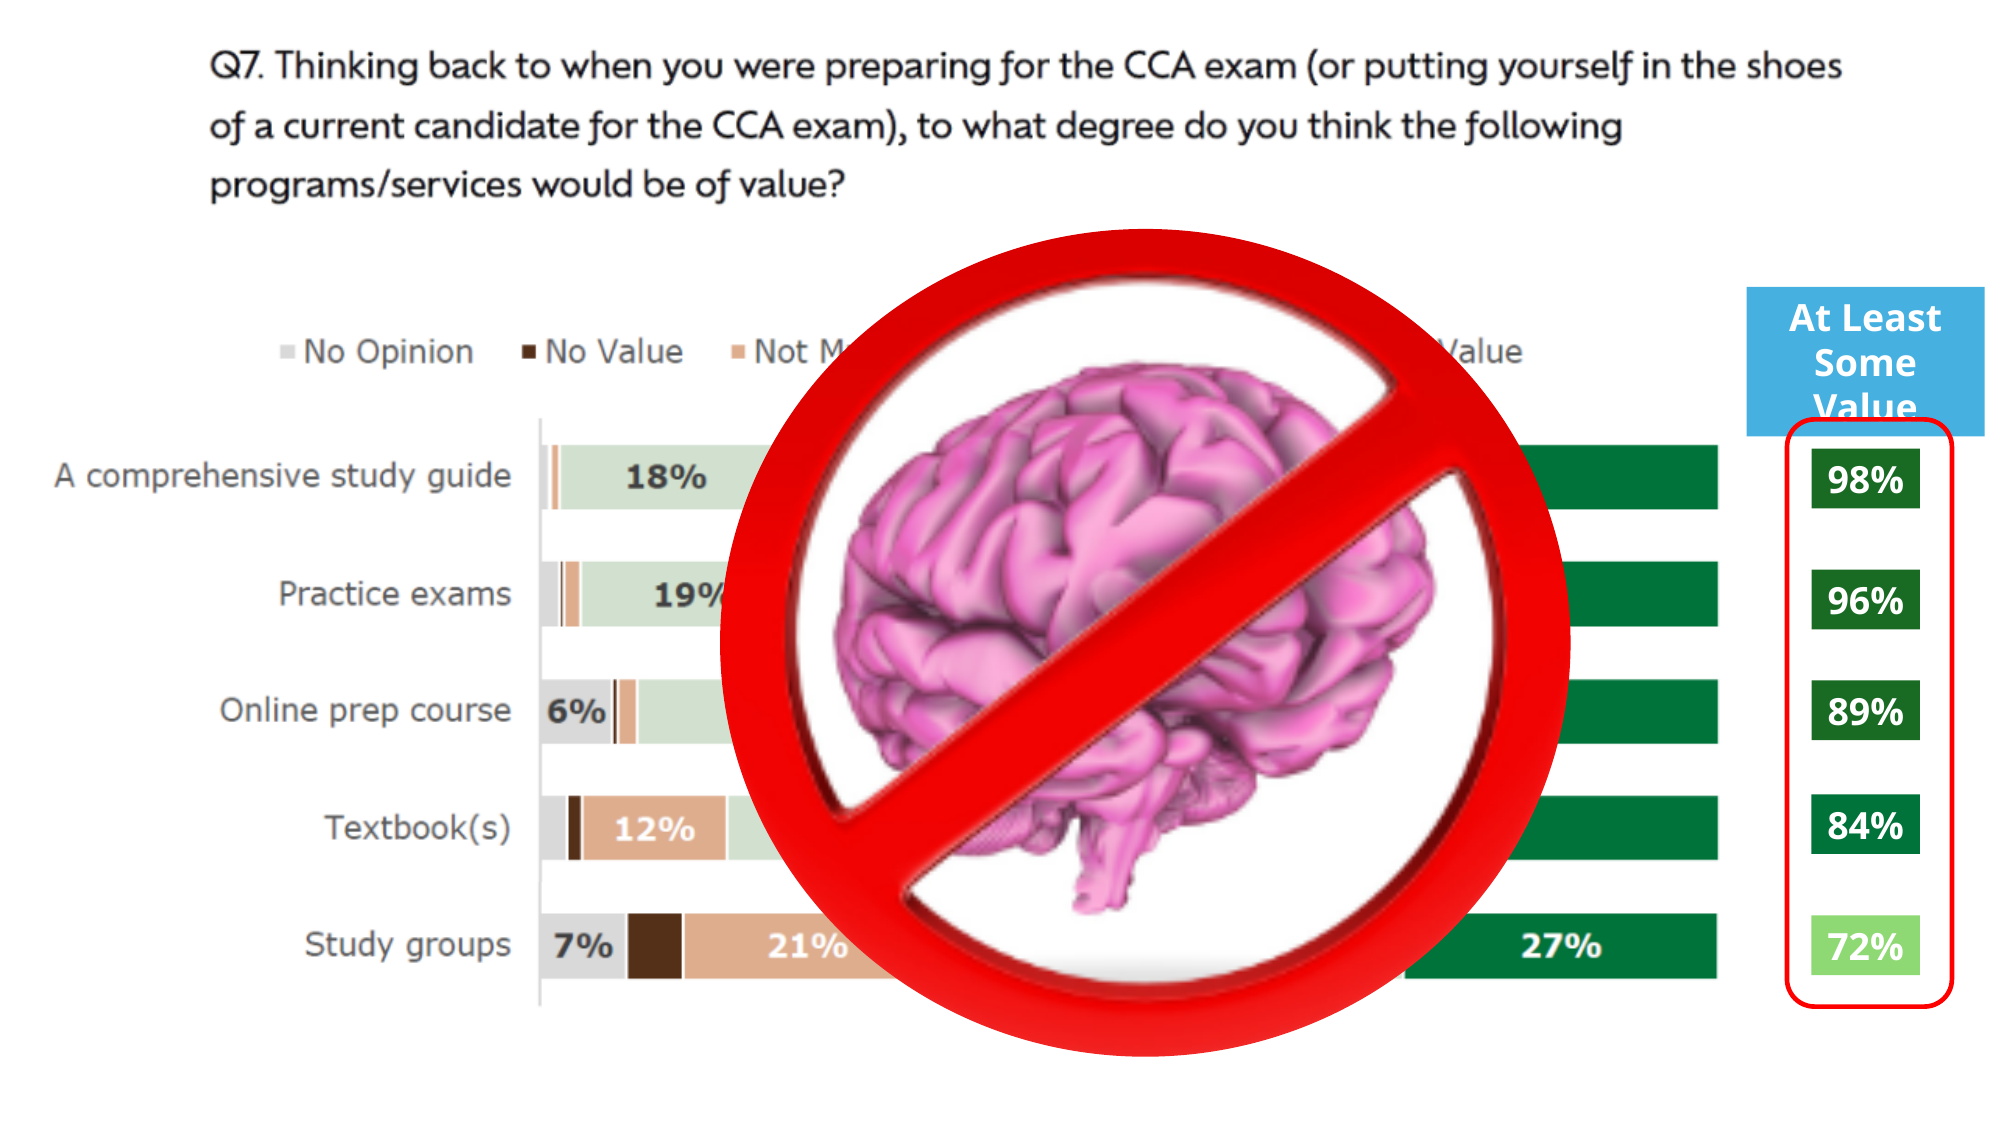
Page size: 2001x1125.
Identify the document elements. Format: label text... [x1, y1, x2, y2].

text_box [1785, 417, 1954, 1009]
picture [0, 24, 1895, 1125]
text_box At Least Some Value [1746, 286, 1985, 437]
